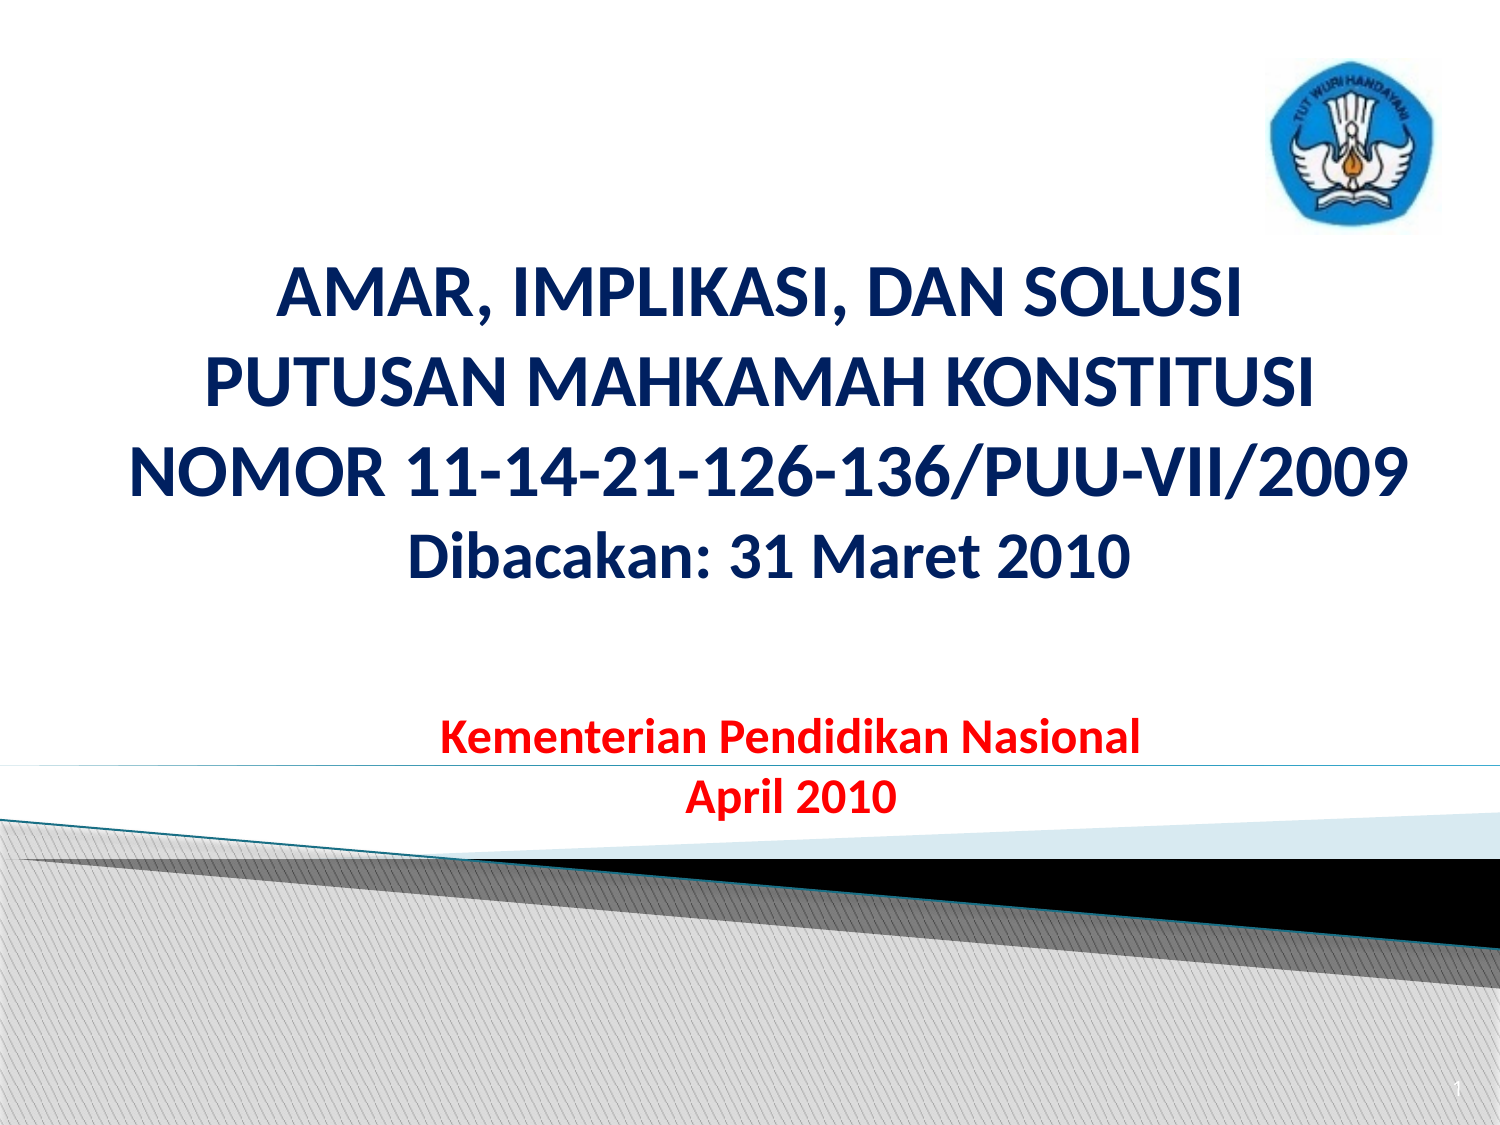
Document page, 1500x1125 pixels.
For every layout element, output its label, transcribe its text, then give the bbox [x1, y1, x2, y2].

text_box AMAR, IMPLIKASI, DAN SOLUSI PUTUSAN MAHKAMAH KONSTITUSI NOMOR 11-14-21-126-136/PUU-VII/2009 Dibacakan: 31 Maret 2010 [113, 234, 1426, 599]
picture [1265, 58, 1442, 235]
text_box Kementerian Pendidikan Nasional April 2010 [425, 695, 1157, 831]
slide_number 1 [1418, 1051, 1479, 1112]
picture [5, 859, 1500, 989]
